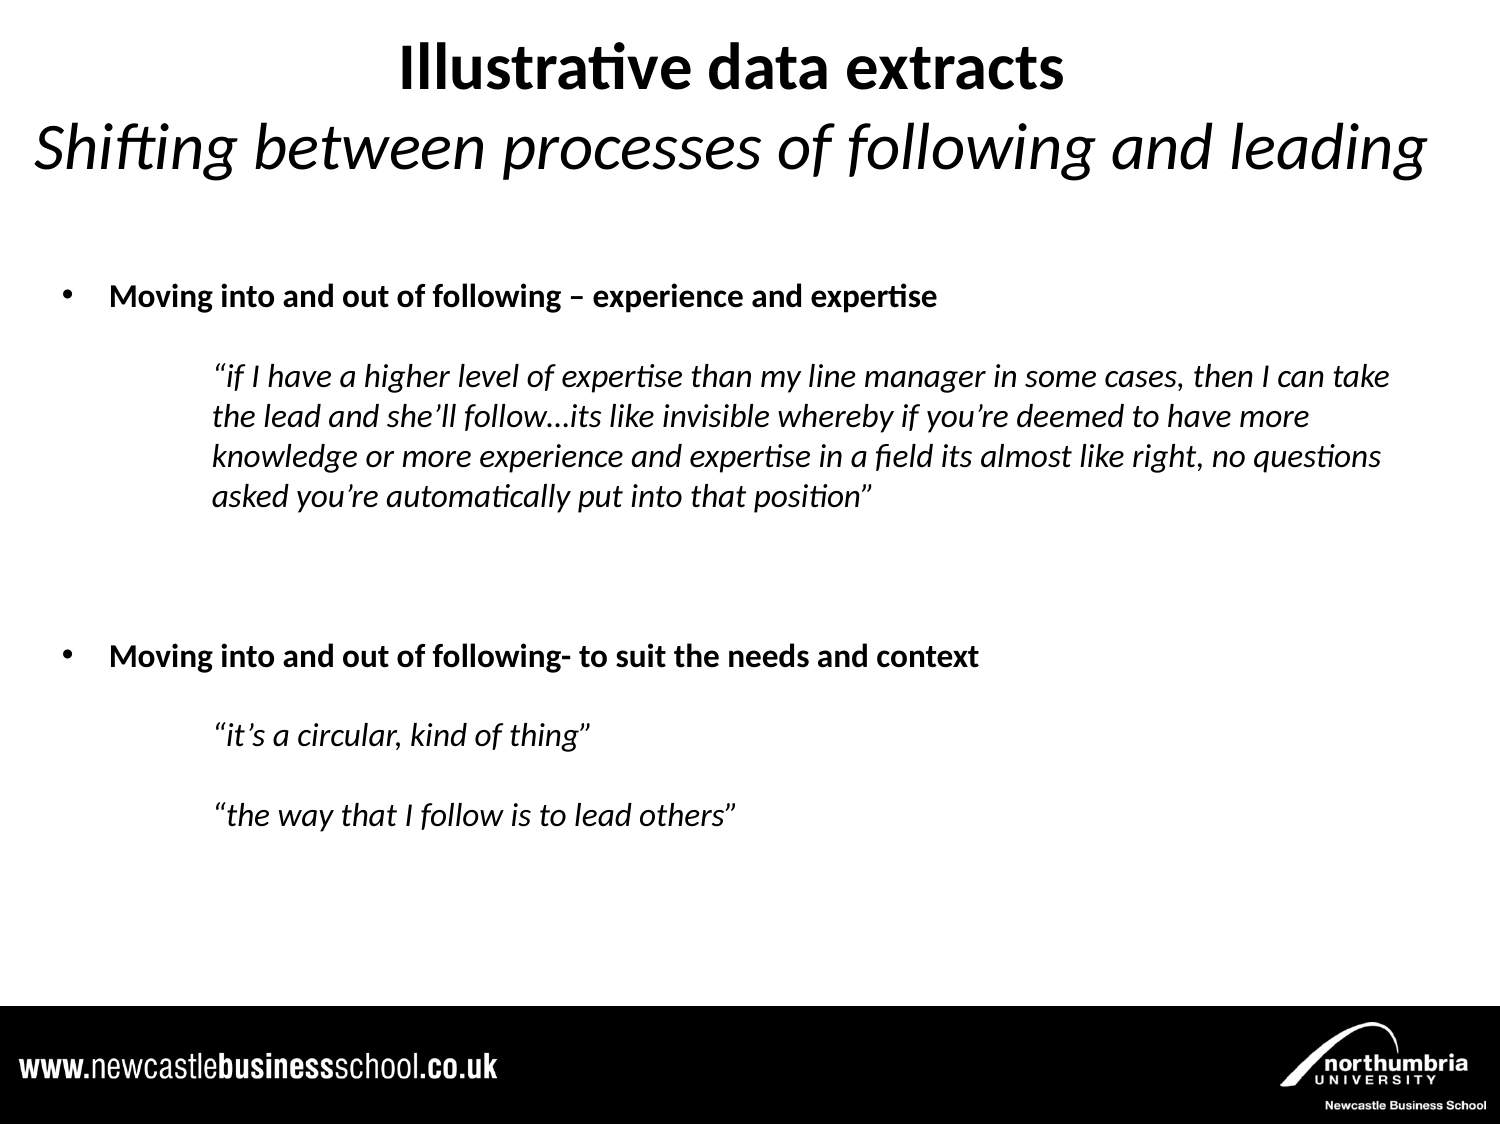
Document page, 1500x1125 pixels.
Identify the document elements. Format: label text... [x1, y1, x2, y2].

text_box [0, 1007, 1500, 1122]
title Illustrative data extracts Shifting between processes of following and leading [0, 8, 1486, 197]
text_box Moving into and out of following – experience and expertise “if I have a higher level of expertise than my line manager in some cases, then I can take the lead and she’ll follow…its like invisible whereby if you’re deemed to have more knowledge or more experience and expertise in a field its almost like right, no questions asked you’re automatically put into that position” Moving into and out of following- to suit the needs and context “it’s a circular, kind of thing” “the way that I follow is to lead others” [47, 267, 1447, 881]
